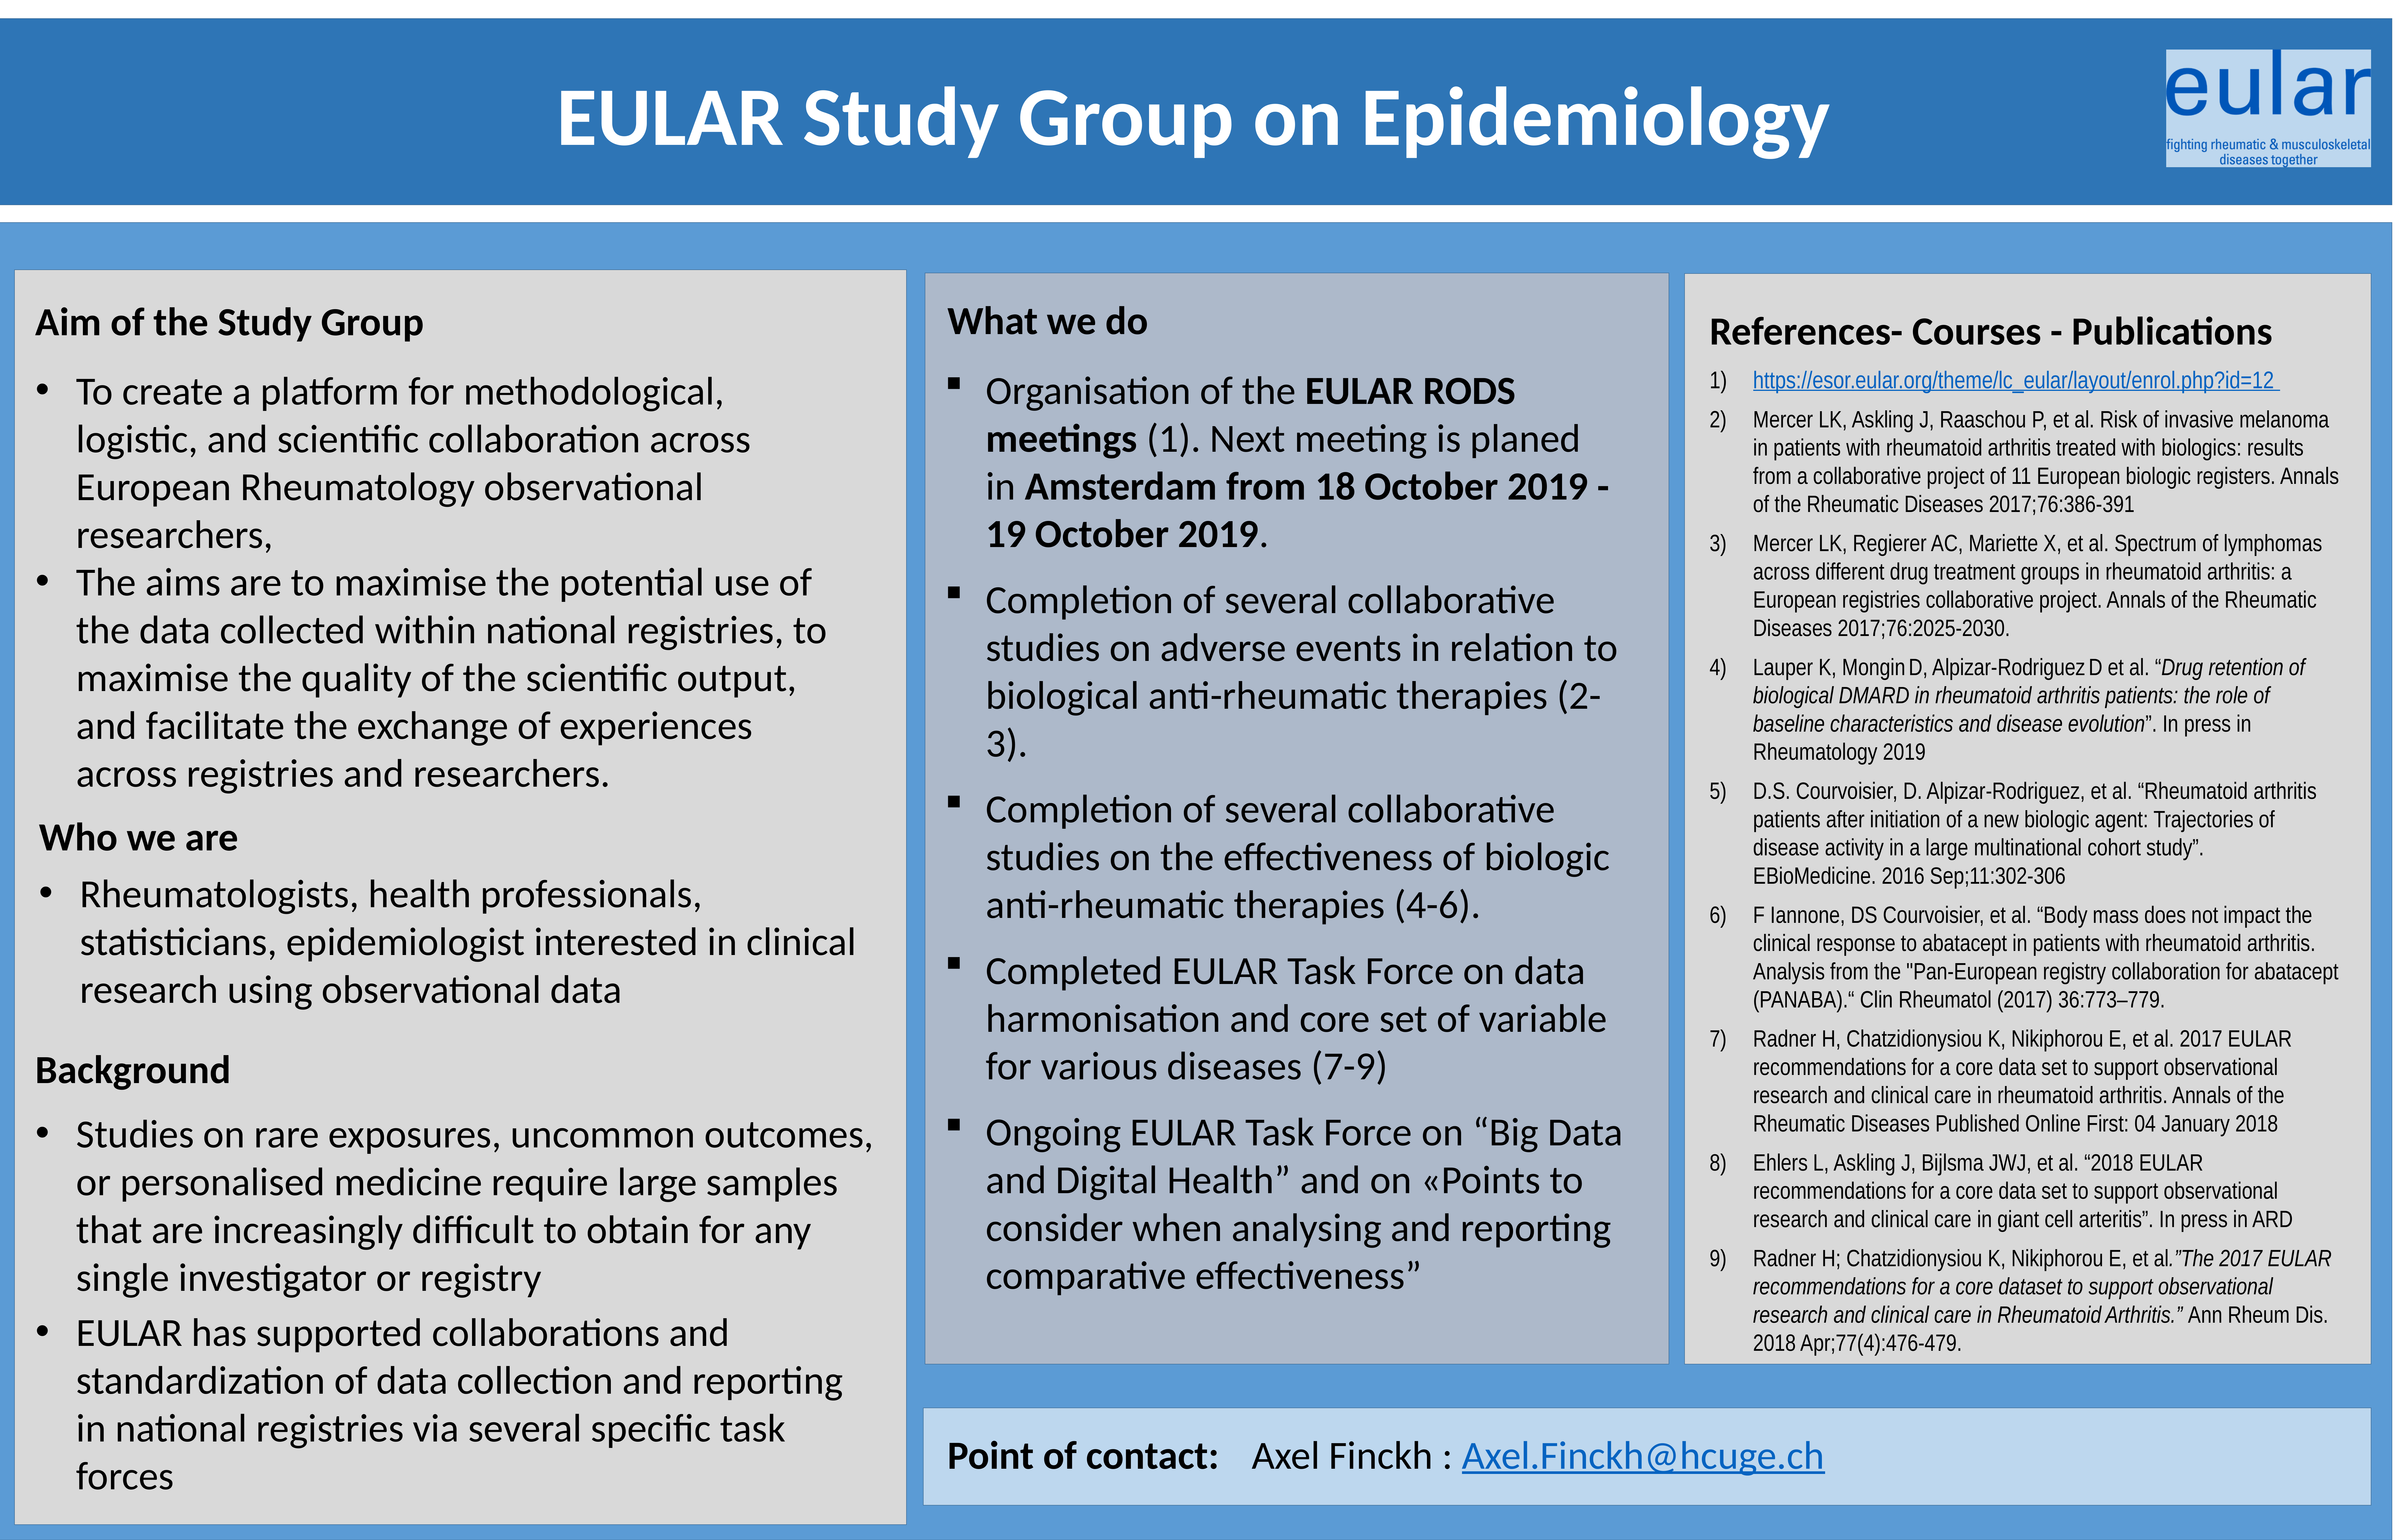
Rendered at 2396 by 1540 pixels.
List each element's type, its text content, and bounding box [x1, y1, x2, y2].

text_box Organisation of the EULAR RODS meetings (1). Next meeting is planed in Amsterdam from 18 October 2019 - 19 October 2019. Completion of several collaborative studies on adverse events in relation to biological anti-rheumatic therapies (2-3). Completion of several collaborative studies on the effectiveness of biologic anti-rheumatic therapies (4-6). Completed EULAR Task Force on data harmonisation and core set of variable for various diseases (7-9) Ongoing EULAR Task Force on “Big Data and Digital Health” and on «Points to consider when analysing and reporting comparative effectiveness” [940, 362, 1636, 1299]
text_box [923, 1408, 2371, 1506]
text_box [925, 273, 1669, 1364]
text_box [31, 1021, 883, 1504]
text_box Point of contact: Axel Finckh : Axel.Finckh@hcuge.ch [943, 1418, 2352, 1488]
text_box [0, 222, 2392, 1540]
text_box Aim of the Study Group [31, 277, 667, 362]
text_box https://esor.eular.org/theme/lc_eular/layout/enrol.php?id=12 Mercer LK, Askling J, Raaschou P, et al. Risk of invasive melanoma in patients with rheumatoid arthritis treated with biologics: results from a collaborative project of 11 European biologic registers. Annals of the Rheumatic Diseases 2017;76:386-391 Mercer LK, Regierer AC, Mariette X, et al. Spectrum of lymphomas across different drug treatment groups in rheumatoid arthritis: a European registries collaborative project. Annals of the Rheumatic Diseases 2017;76:2025-2030. Lauper K, Mongin D, Alpizar-Rodriguez D et al. “Drug retention of biological DMARD in rheumatoid arthritis patients: the role of baseline characteristics and disease evolution”. In press in Rheumatology 2019 D.S. Courvoisier, D. Alpizar-Rodriguez, et al. “Rheumatoid arthritis patients after initiation of a new biologic agent: Trajectories of disease activity in a large multinational cohort study”. EBioMedicine. 2016 Sep;11:302-306 F Iannone, DS Courvoisier, et al. “Body mass does not impact the clinical response to abatacept in patients with rheumatoid arthritis. Analysis from the "Pan-European registry collaboration for abatacept (PANABA).“ Clin Rheumatol (2017) 36:773–779. Radner H, Chatzidionysiou K, Nikiphorou E, et al. 2017 EULAR recommendations for a core data set to support observational research and clinical care in rheumatoid arthritis. Annals of the Rheumatic Diseases Published Online First: 04 January 2018 Ehlers L, Askling J, Bijlsma JWJ, et al. “2018 EULAR recommendations for a core data set to support observational research and clinical care in giant cell arteritis”. In press in ARD Radner H; Chatzidionysiou K, Nikiphorou E, et al.”The 2017 EULAR recommendations for a core dataset to support observational research and clinical care in Rheumatoid Arthritis.” Ann Rheum Dis. 2018 Apr;77(4):476-479. [1705, 362, 2351, 1358]
picture [2166, 49, 2371, 167]
text_box [14, 269, 907, 1525]
text_box What we do [943, 258, 1738, 379]
text_box [1684, 273, 2371, 1364]
text_box EULAR Study Group on Epidemiology [0, 18, 2392, 205]
text_box To create a platform for methodological, logistic, and scientific collaboration across European Rheumatology observational researchers, The aims are to maximise the potential use of the data collected within national registries, to maximise the quality of the scientific output, and facilitate the exchange of experiences across registries and researchers. [31, 362, 854, 797]
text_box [34, 792, 887, 1015]
text_box References- Courses - Publications [1705, 268, 2352, 389]
